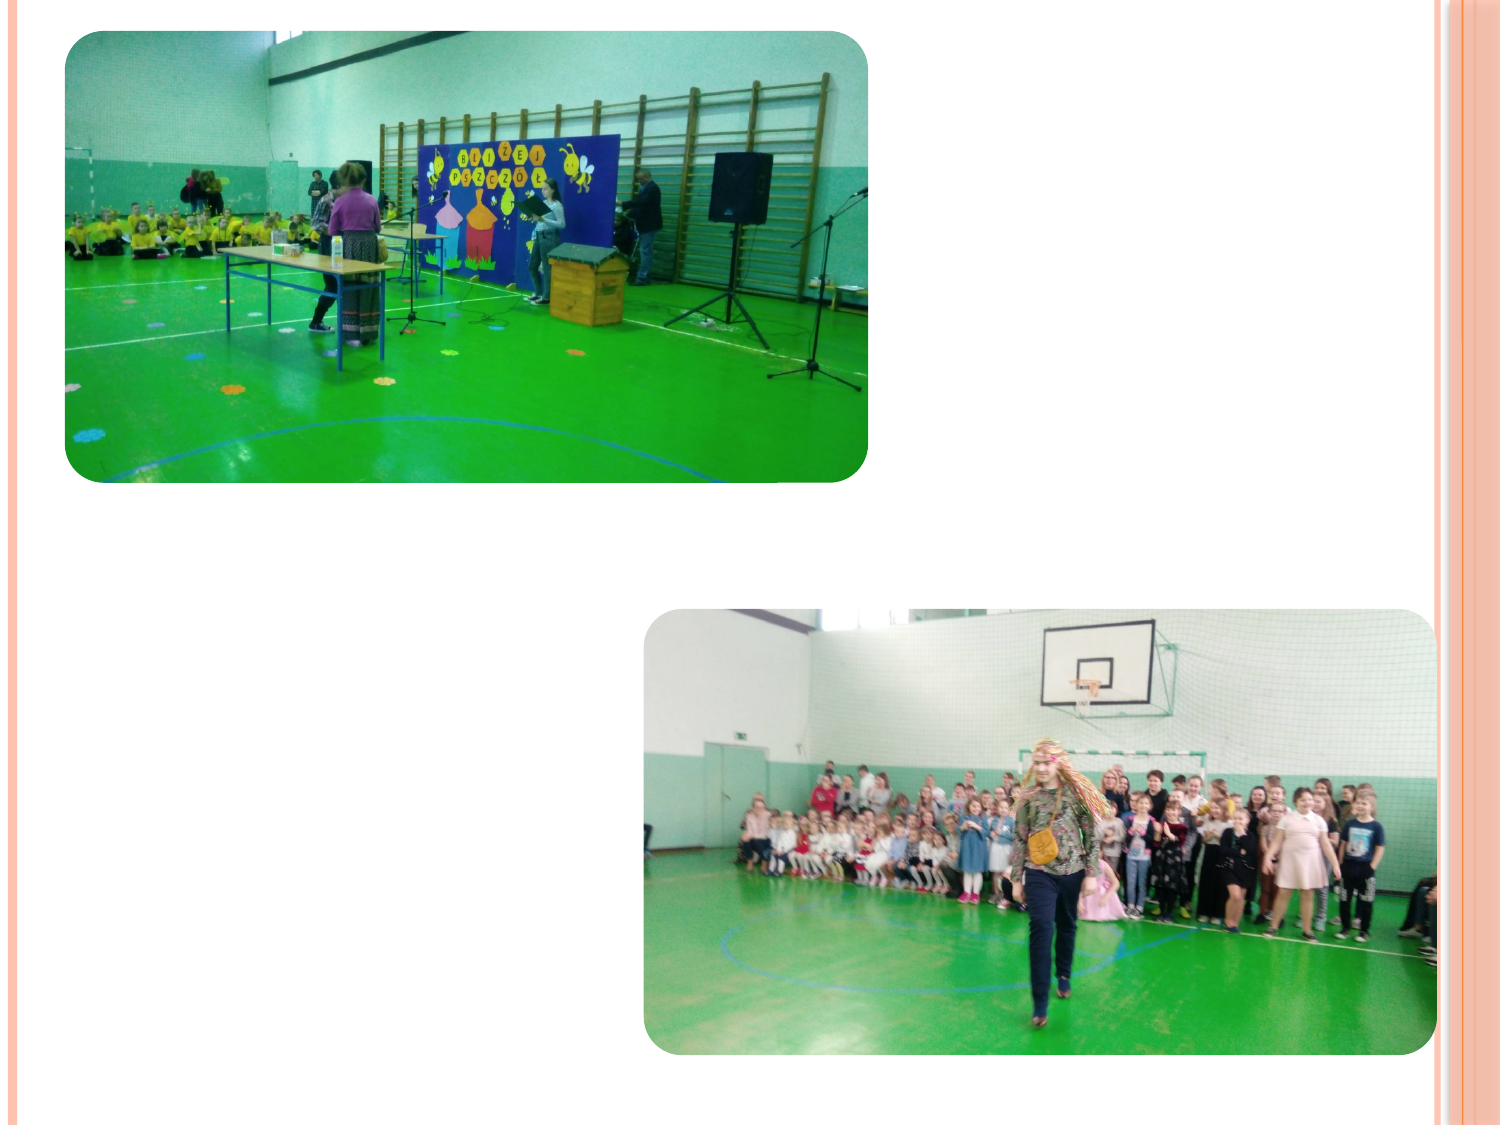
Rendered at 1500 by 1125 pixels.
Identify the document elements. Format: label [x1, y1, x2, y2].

picture [64, 30, 869, 484]
picture [643, 608, 1438, 1056]
